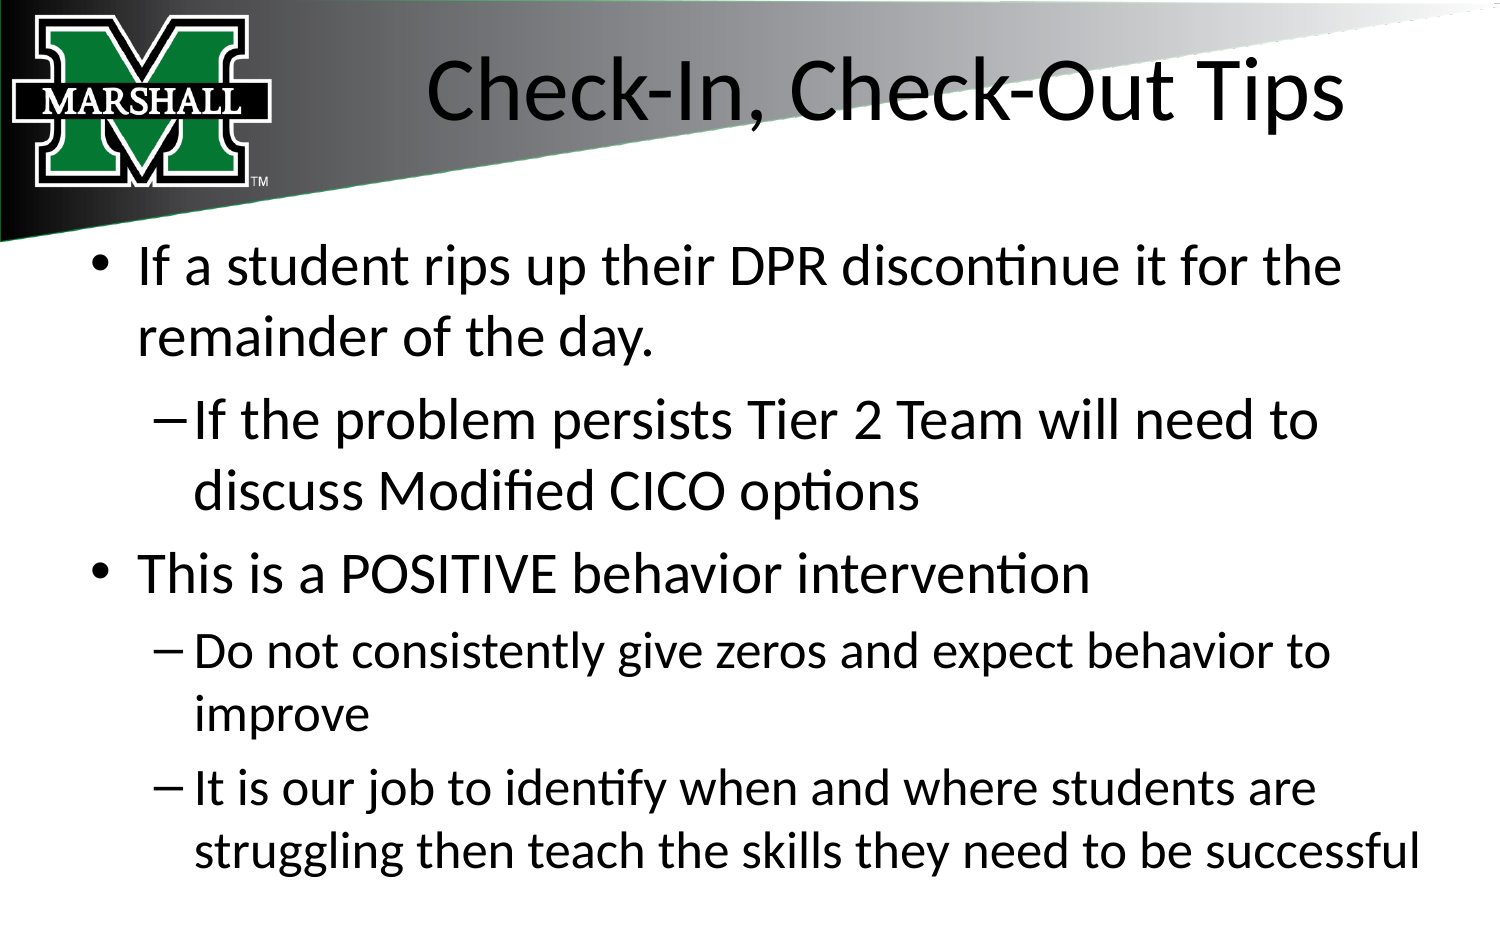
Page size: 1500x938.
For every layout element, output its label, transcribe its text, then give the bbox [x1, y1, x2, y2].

list If a student rips up their DPR discontinue it for the remainder of the day. If the problem persists Tier 2 Team will need to discuss Modified CICO options This is a POSITIVE behavior intervention Do not consistently give zeros and expect behavior to improve It is our job to identify when and where students are struggling then teach the skills they need to be successful [75, 218, 1450, 933]
picture [0, 0, 1500, 938]
title Check-In, Check-Out Tips [324, 5, 1450, 162]
